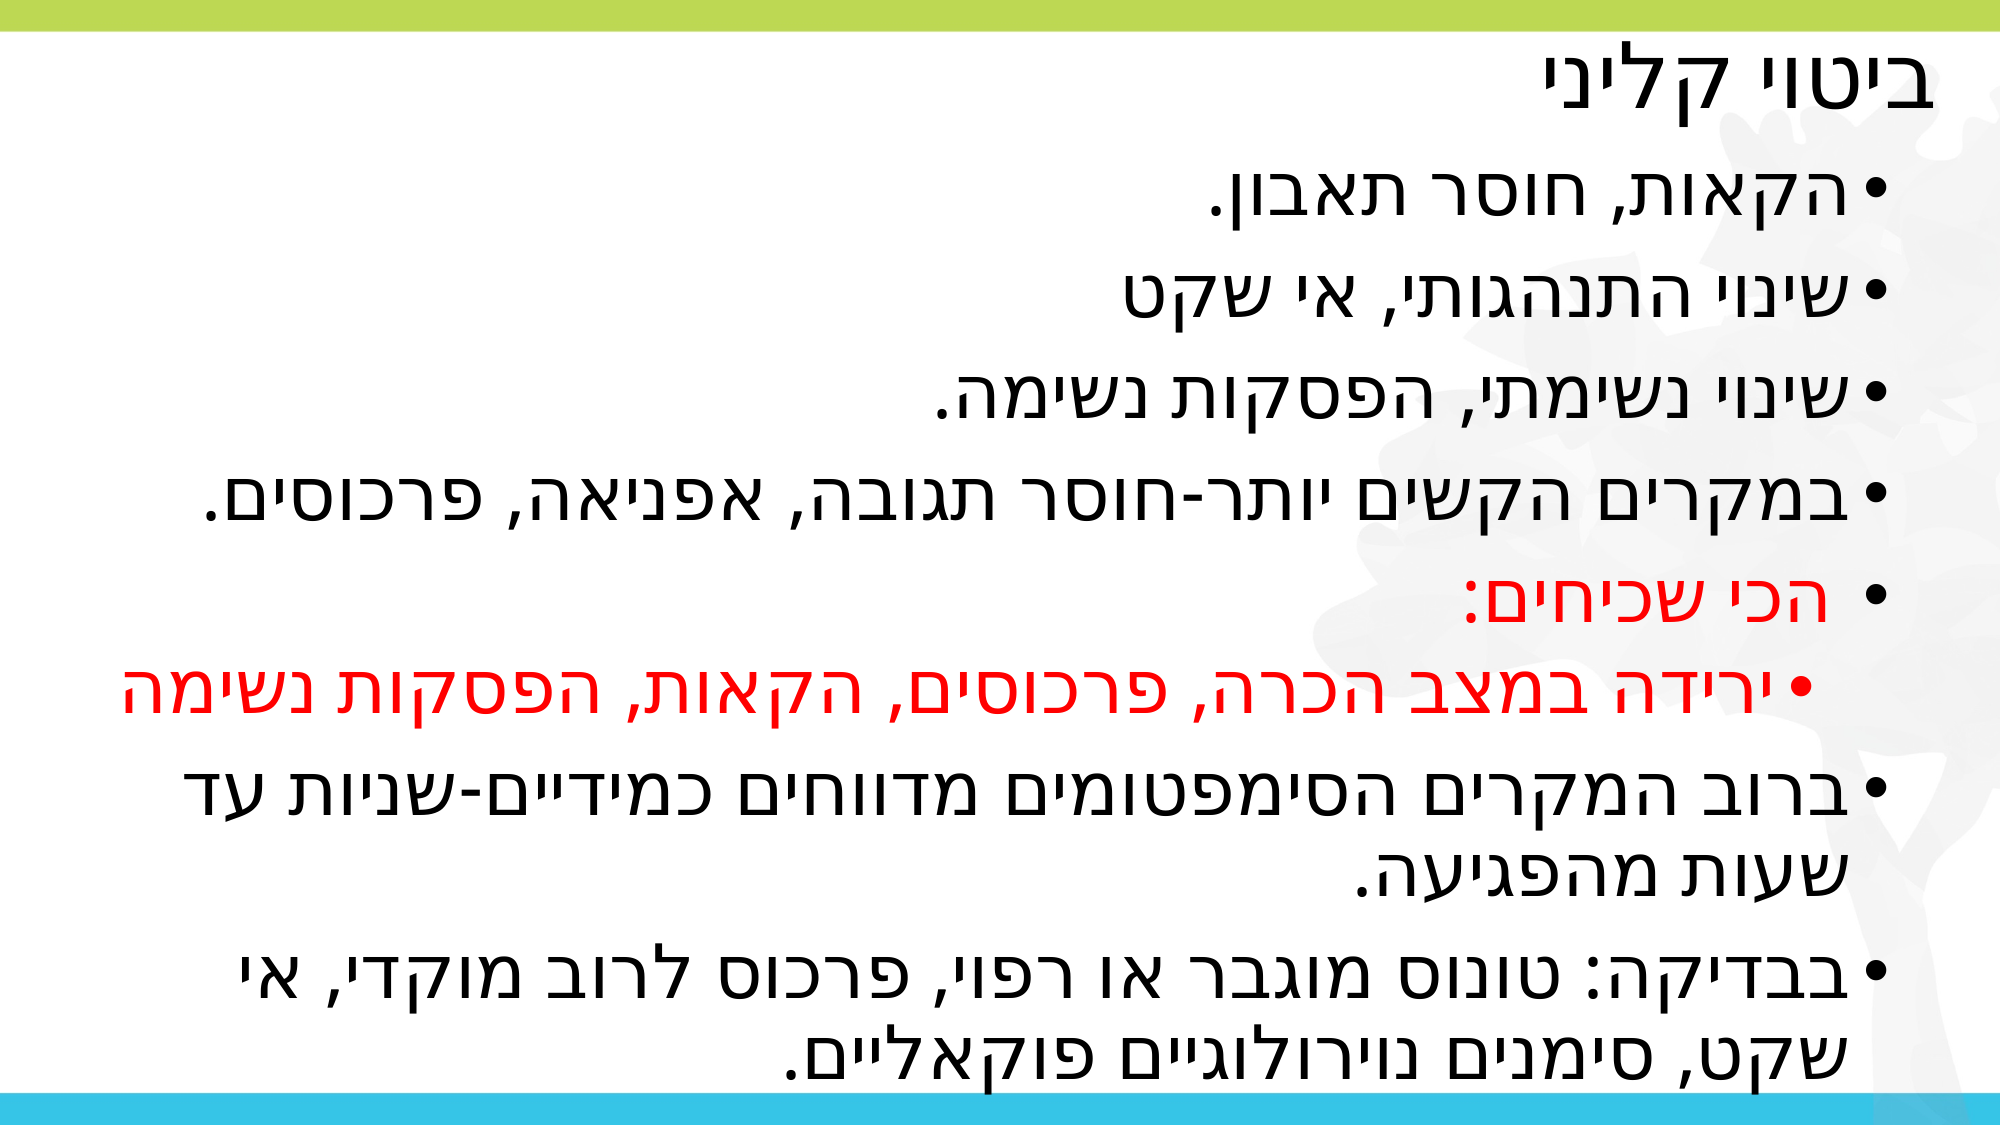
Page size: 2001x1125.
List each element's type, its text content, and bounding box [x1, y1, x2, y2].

list הקאות, חוסר תאבון. שינוי התנהגותי, אי שקט שינוי נשימתי, הפסקות נשימה. במקרים הקשים יותר-חוסר תגובה, אפניאה, פרכוסים. הכי שכיחים: ירידה במצב הכרה, פרכוסים, הקאות, הפסקות נשימה ברוב המקרים הסימפטומים מדווחים כמידיים-שניות עד שעות מהפגיעה. בבדיקה: טונוס מוגבר או רפוי, פרכוס לרוב מוקדי, אי שקט, סימנים נוירולוגיים פוקאליים. [45, 142, 1905, 479]
picture [0, 0, 2000, 1125]
title ביטוי קליני [275, 21, 2000, 240]
